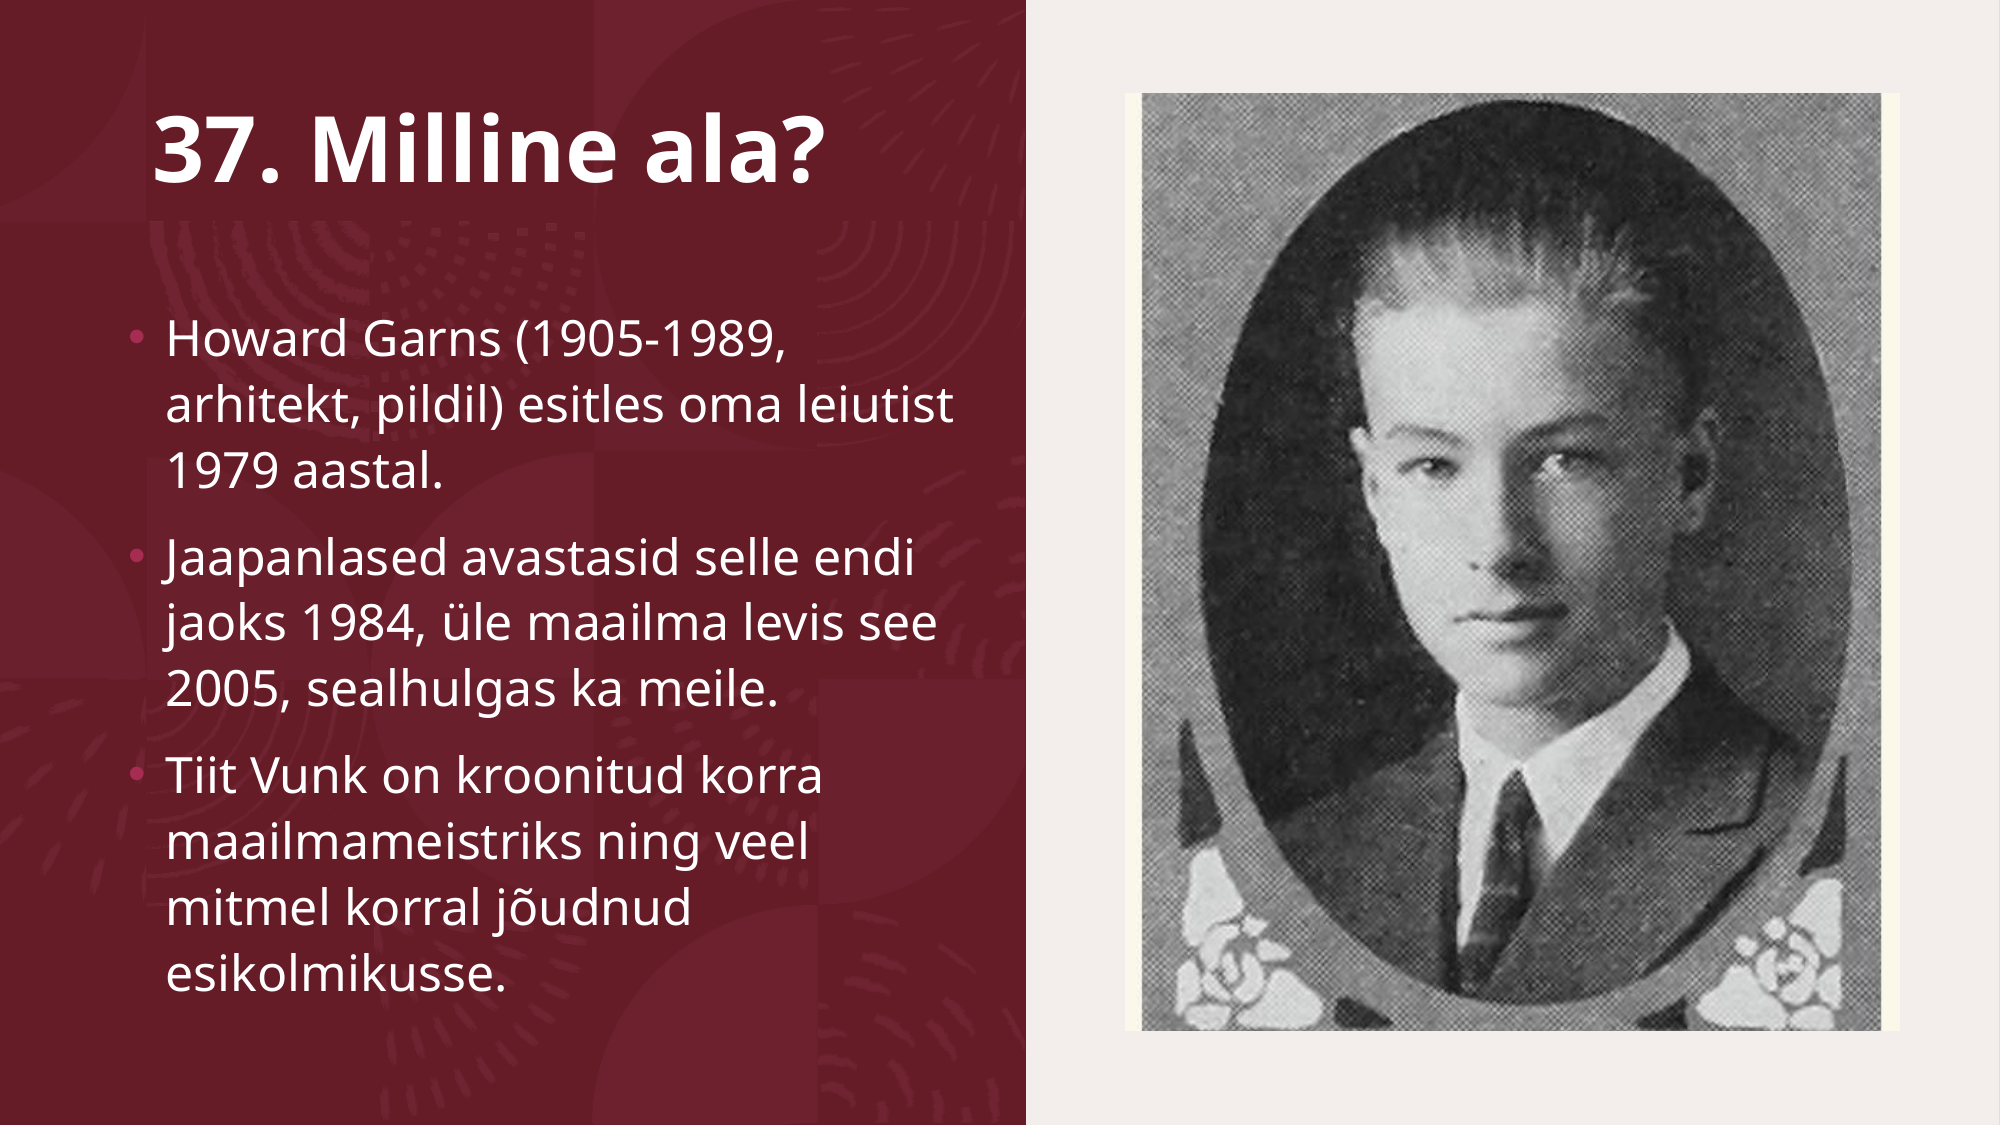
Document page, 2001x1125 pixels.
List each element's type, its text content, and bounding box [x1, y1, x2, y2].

picture [1124, 93, 1900, 1031]
text_box [1027, 0, 2000, 1125]
list Howard Garns (1905-1989, arhitekt, pildil) esitles oma leiutist 1979 aastal. Jaapanlased avastasid selle endi jaoks 1984, üle maailma levis see 2005, sealhulgas ka meile. Tiit Vunk on kroonitud korra maailmameistriks ning veel mitmel korral jõudnud esikolmikusse. [113, 292, 1000, 1075]
title 37. Milline ala? [137, 63, 950, 230]
text_box [0, 0, 1026, 1125]
